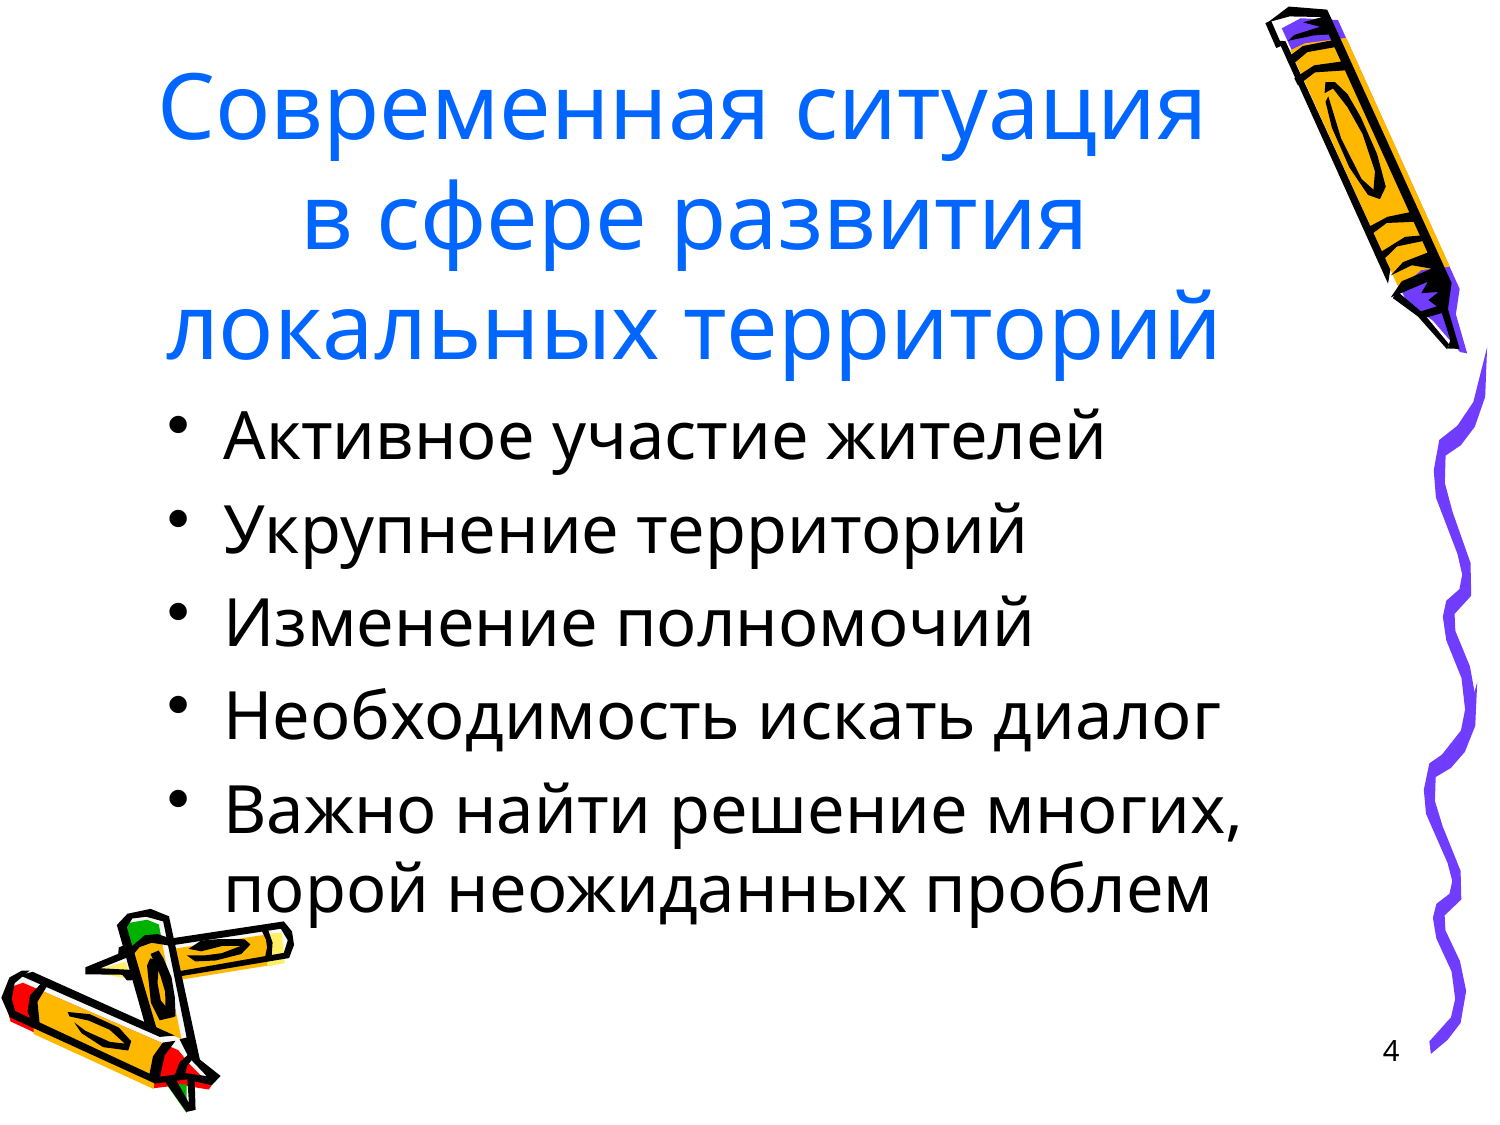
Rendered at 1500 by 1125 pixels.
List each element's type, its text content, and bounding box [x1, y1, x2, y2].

list Активное участие жителей Укрупнение территорий Изменение полномочий Необходимость искать диалог Важно найти решение многих, порой неожиданных проблем [152, 385, 1415, 986]
title Современная ситуация в сфере развития локальных территорий [131, 123, 1259, 386]
slide_number 4 [1101, 1024, 1415, 1101]
